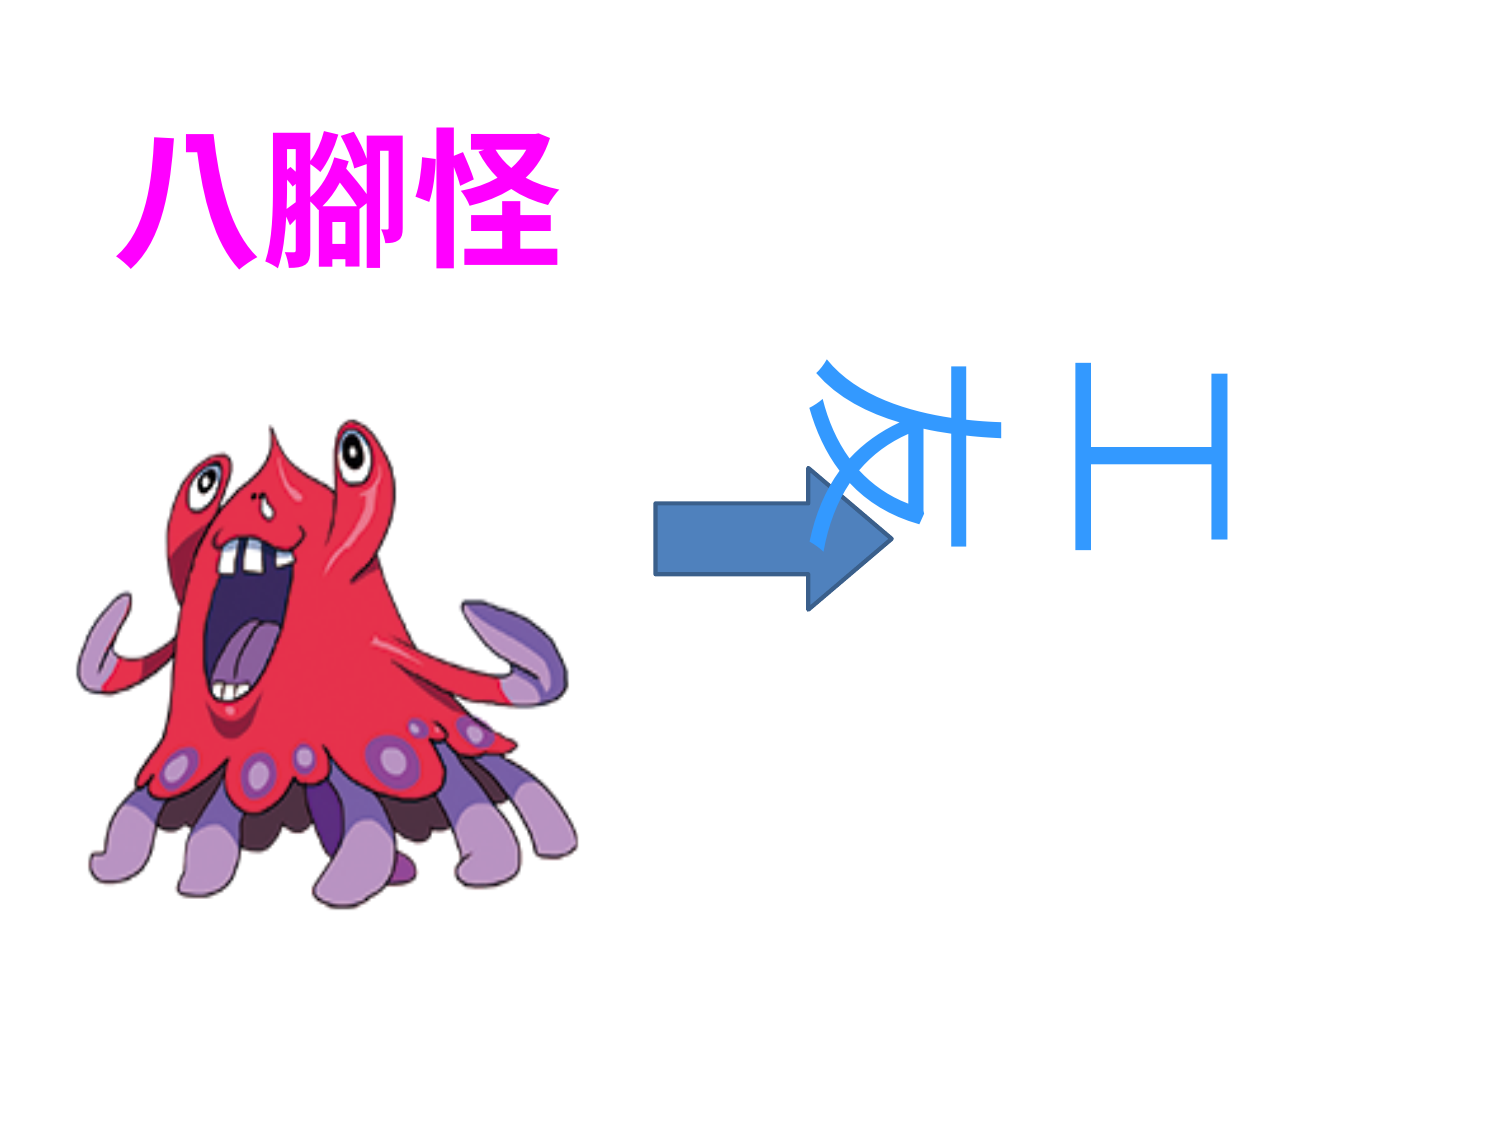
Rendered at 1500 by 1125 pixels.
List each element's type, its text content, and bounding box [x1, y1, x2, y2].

text_box [653, 466, 894, 612]
text_box 工友 [1009, 338, 1293, 776]
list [64, 290, 597, 1036]
title 八腳怪 [41, 101, 634, 290]
